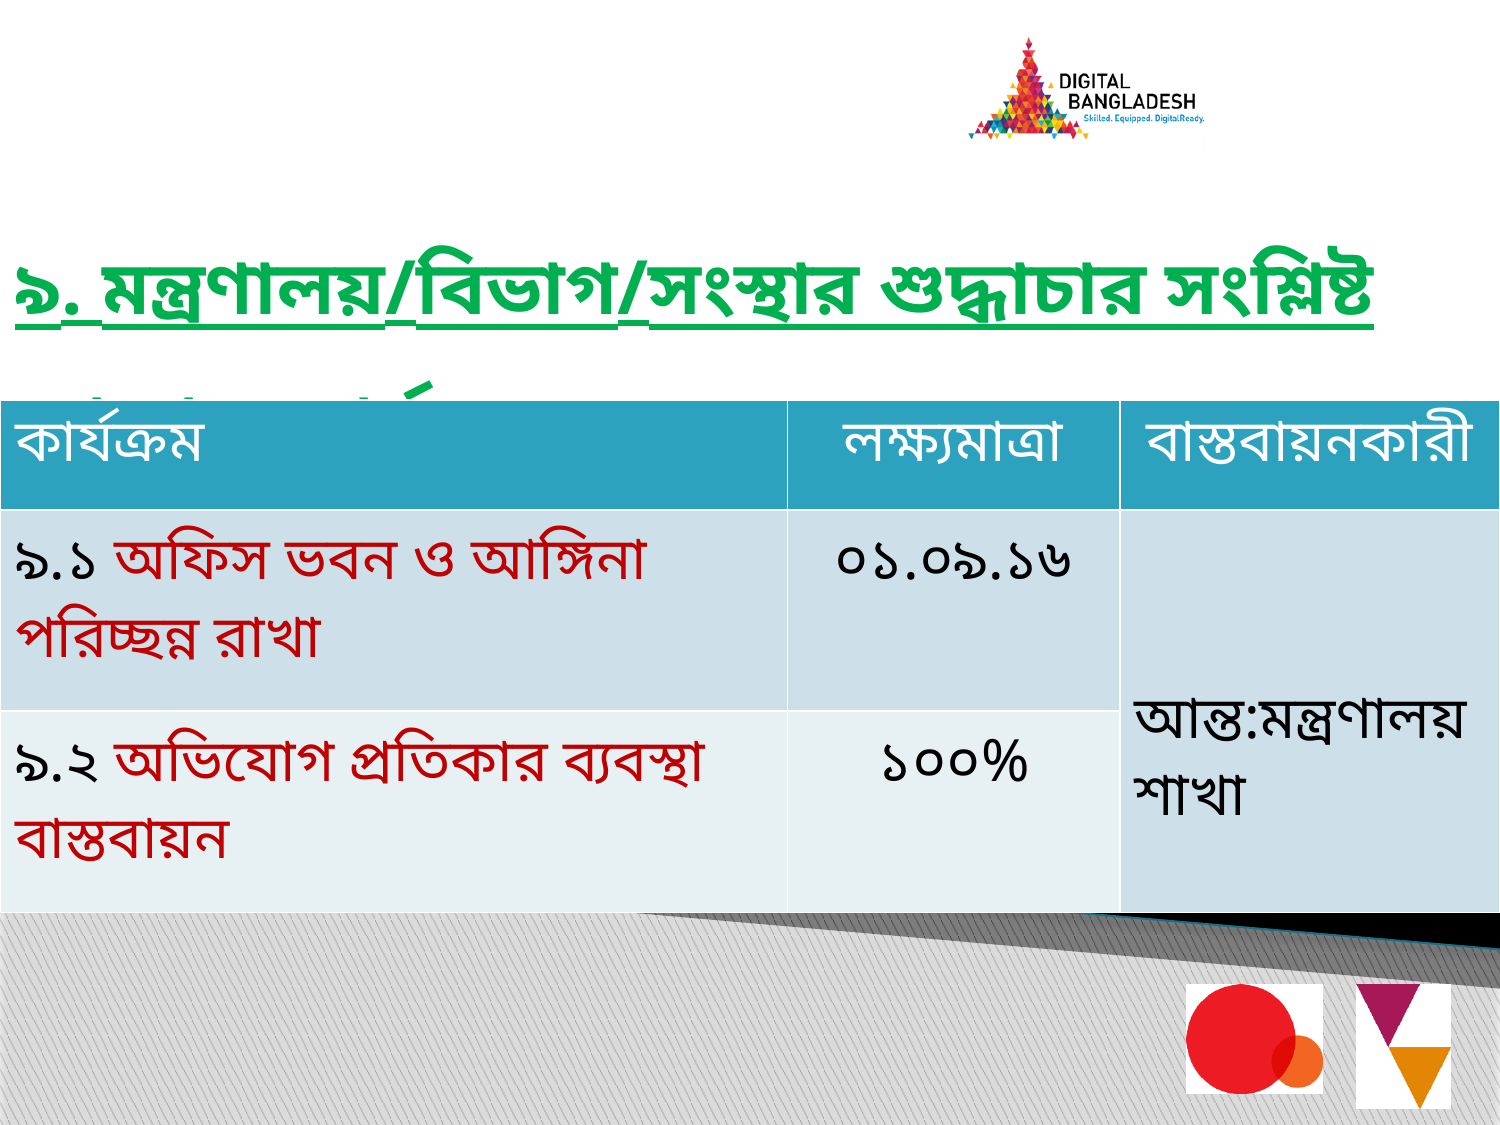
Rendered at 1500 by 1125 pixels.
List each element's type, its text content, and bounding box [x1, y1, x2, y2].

picture [968, 36, 1213, 154]
text_box ৯. মন্ত্রণালয়/বিভাগ/সংস্থার শুদ্ধাচার সংশ্লিষ্ট আন্যান্য কার্যক্রম [0, 187, 1451, 399]
table_header বাস্তবায়নকারী [1121, 401, 1499, 509]
picture [634, 913, 1500, 1110]
table_cell ১০০% [788, 712, 1119, 912]
table_cell ৯.২ অভিযোগ প্রতিকার ব্যবস্থা বাস্তবায়ন [1, 712, 787, 912]
table_cell ৯.১ অফিস ভবন ও আঙ্গিনা পরিচ্ছন্ন রাখা [1, 511, 787, 710]
table_cell আন্ত:মন্ত্রণালয় শাখা [1121, 511, 1499, 912]
picture [1185, 984, 1324, 1094]
table_cell ০১.০৯.১৬ [788, 511, 1119, 710]
table_header লক্ষ্যমাত্রা [788, 401, 1119, 509]
table_header কার্যক্রম [1, 401, 787, 509]
